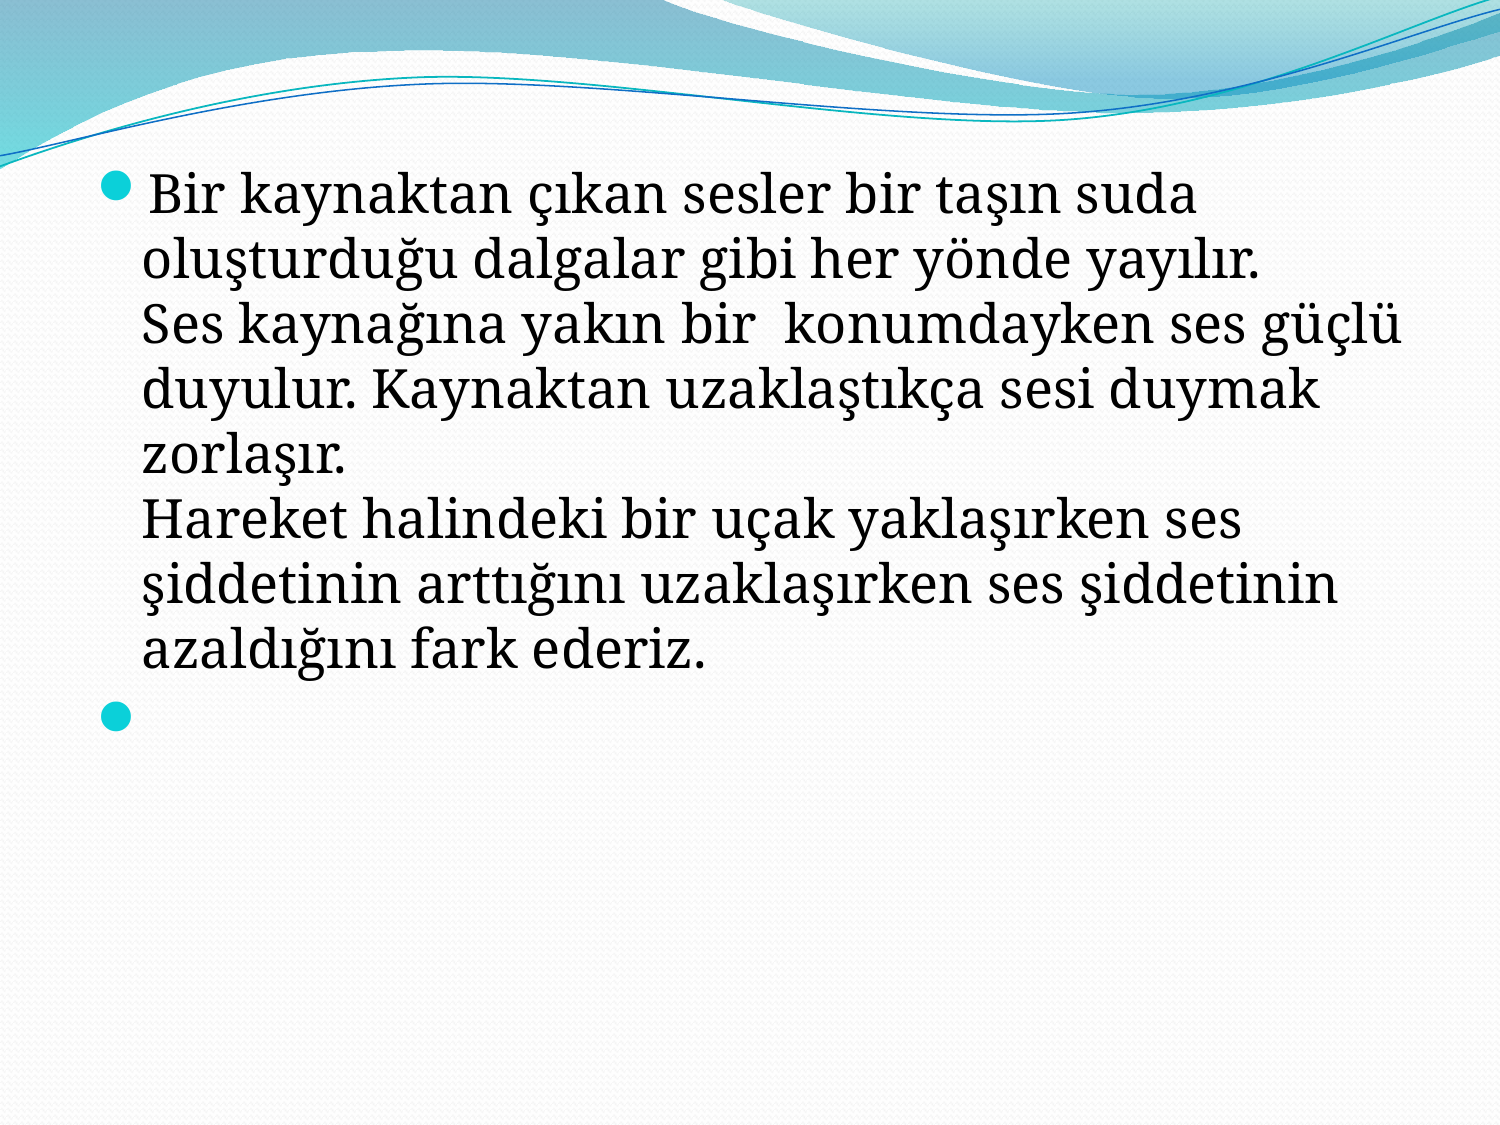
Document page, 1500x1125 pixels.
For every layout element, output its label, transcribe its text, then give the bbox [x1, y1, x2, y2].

list Bir kaynaktan çıkan sesler bir taşın suda oluşturduğu dalgalar gibi her yönde yayılır. Ses kaynağına yakın bir konumdayken ses güçlü duyulur. Kaynaktan uzaklaştıkça sesi duymak zorlaşır. Hareket halindeki bir uçak yaklaşırken ses şiddetinin arttığını uzaklaşırken ses şiddetinin azaldığını fark ederiz. [82, 152, 1432, 873]
